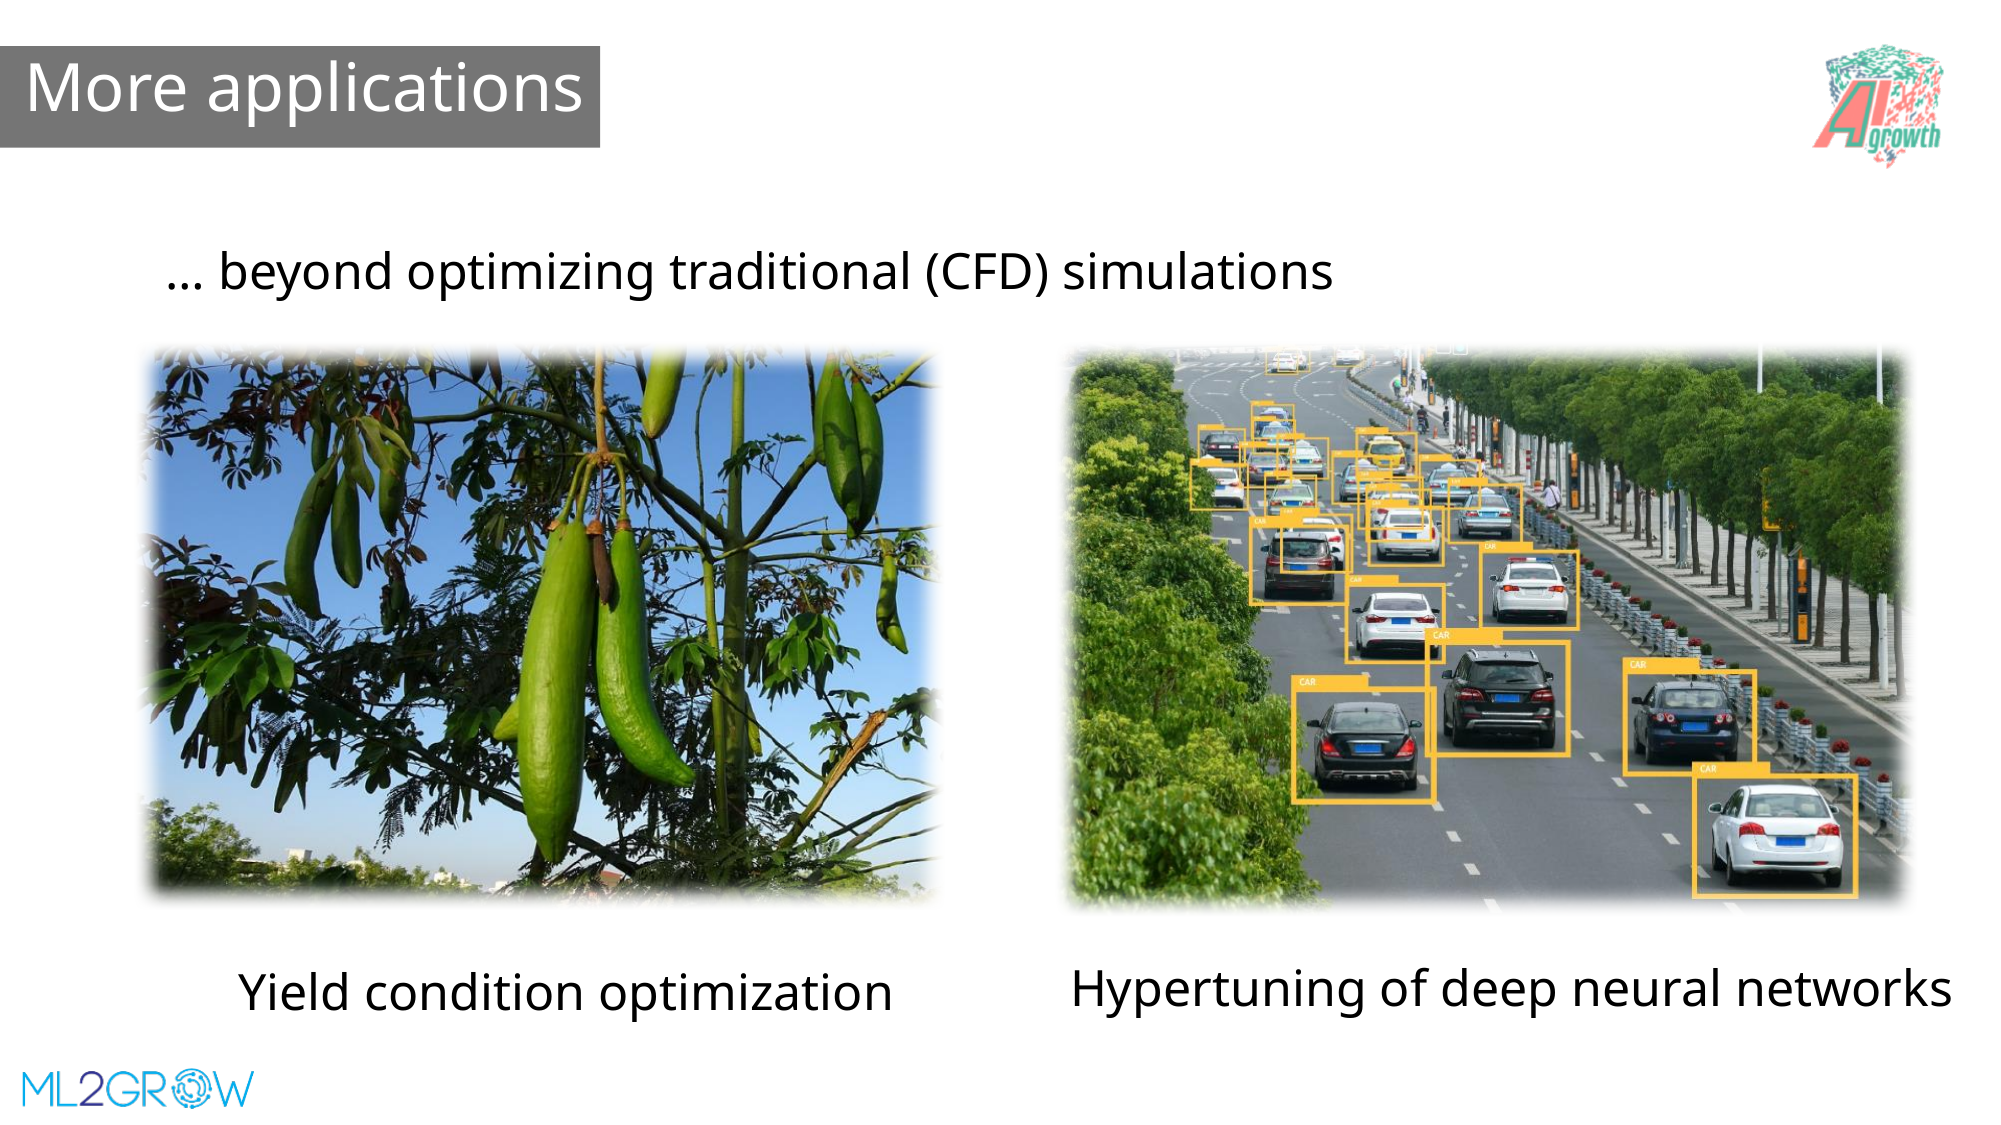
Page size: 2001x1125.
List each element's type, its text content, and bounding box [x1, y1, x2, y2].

picture [1055, 341, 1918, 917]
list More applications [0, 46, 601, 148]
text_box … beyond optimizing traditional (CFD) simulations [151, 232, 1476, 308]
picture [19, 1064, 255, 1116]
picture [134, 341, 945, 911]
text_box Hypertuning of deep neural networks [1055, 949, 2000, 1025]
text_box Yield condition optimization [223, 953, 1169, 1029]
picture [1791, 20, 1973, 185]
